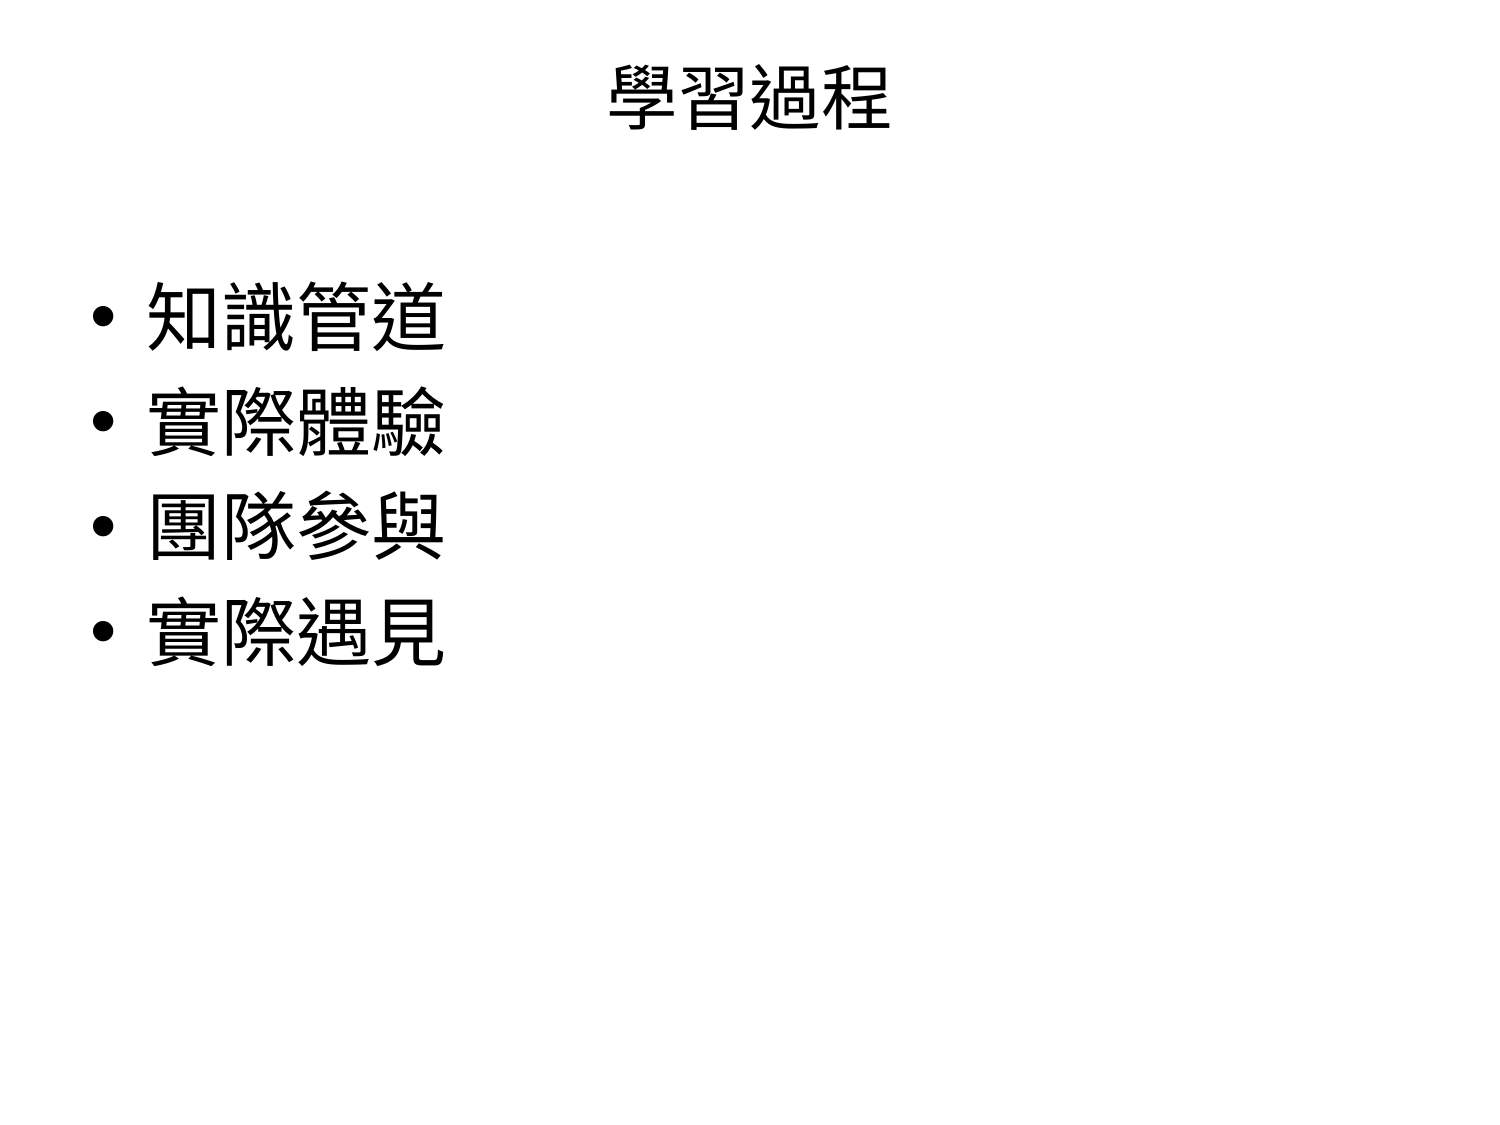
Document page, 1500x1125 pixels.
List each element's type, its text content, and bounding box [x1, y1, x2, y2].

list 知識管道 實際體驗 團隊參與 實際遇見 [75, 262, 1425, 1005]
title 學習過程 [75, 45, 1425, 233]
